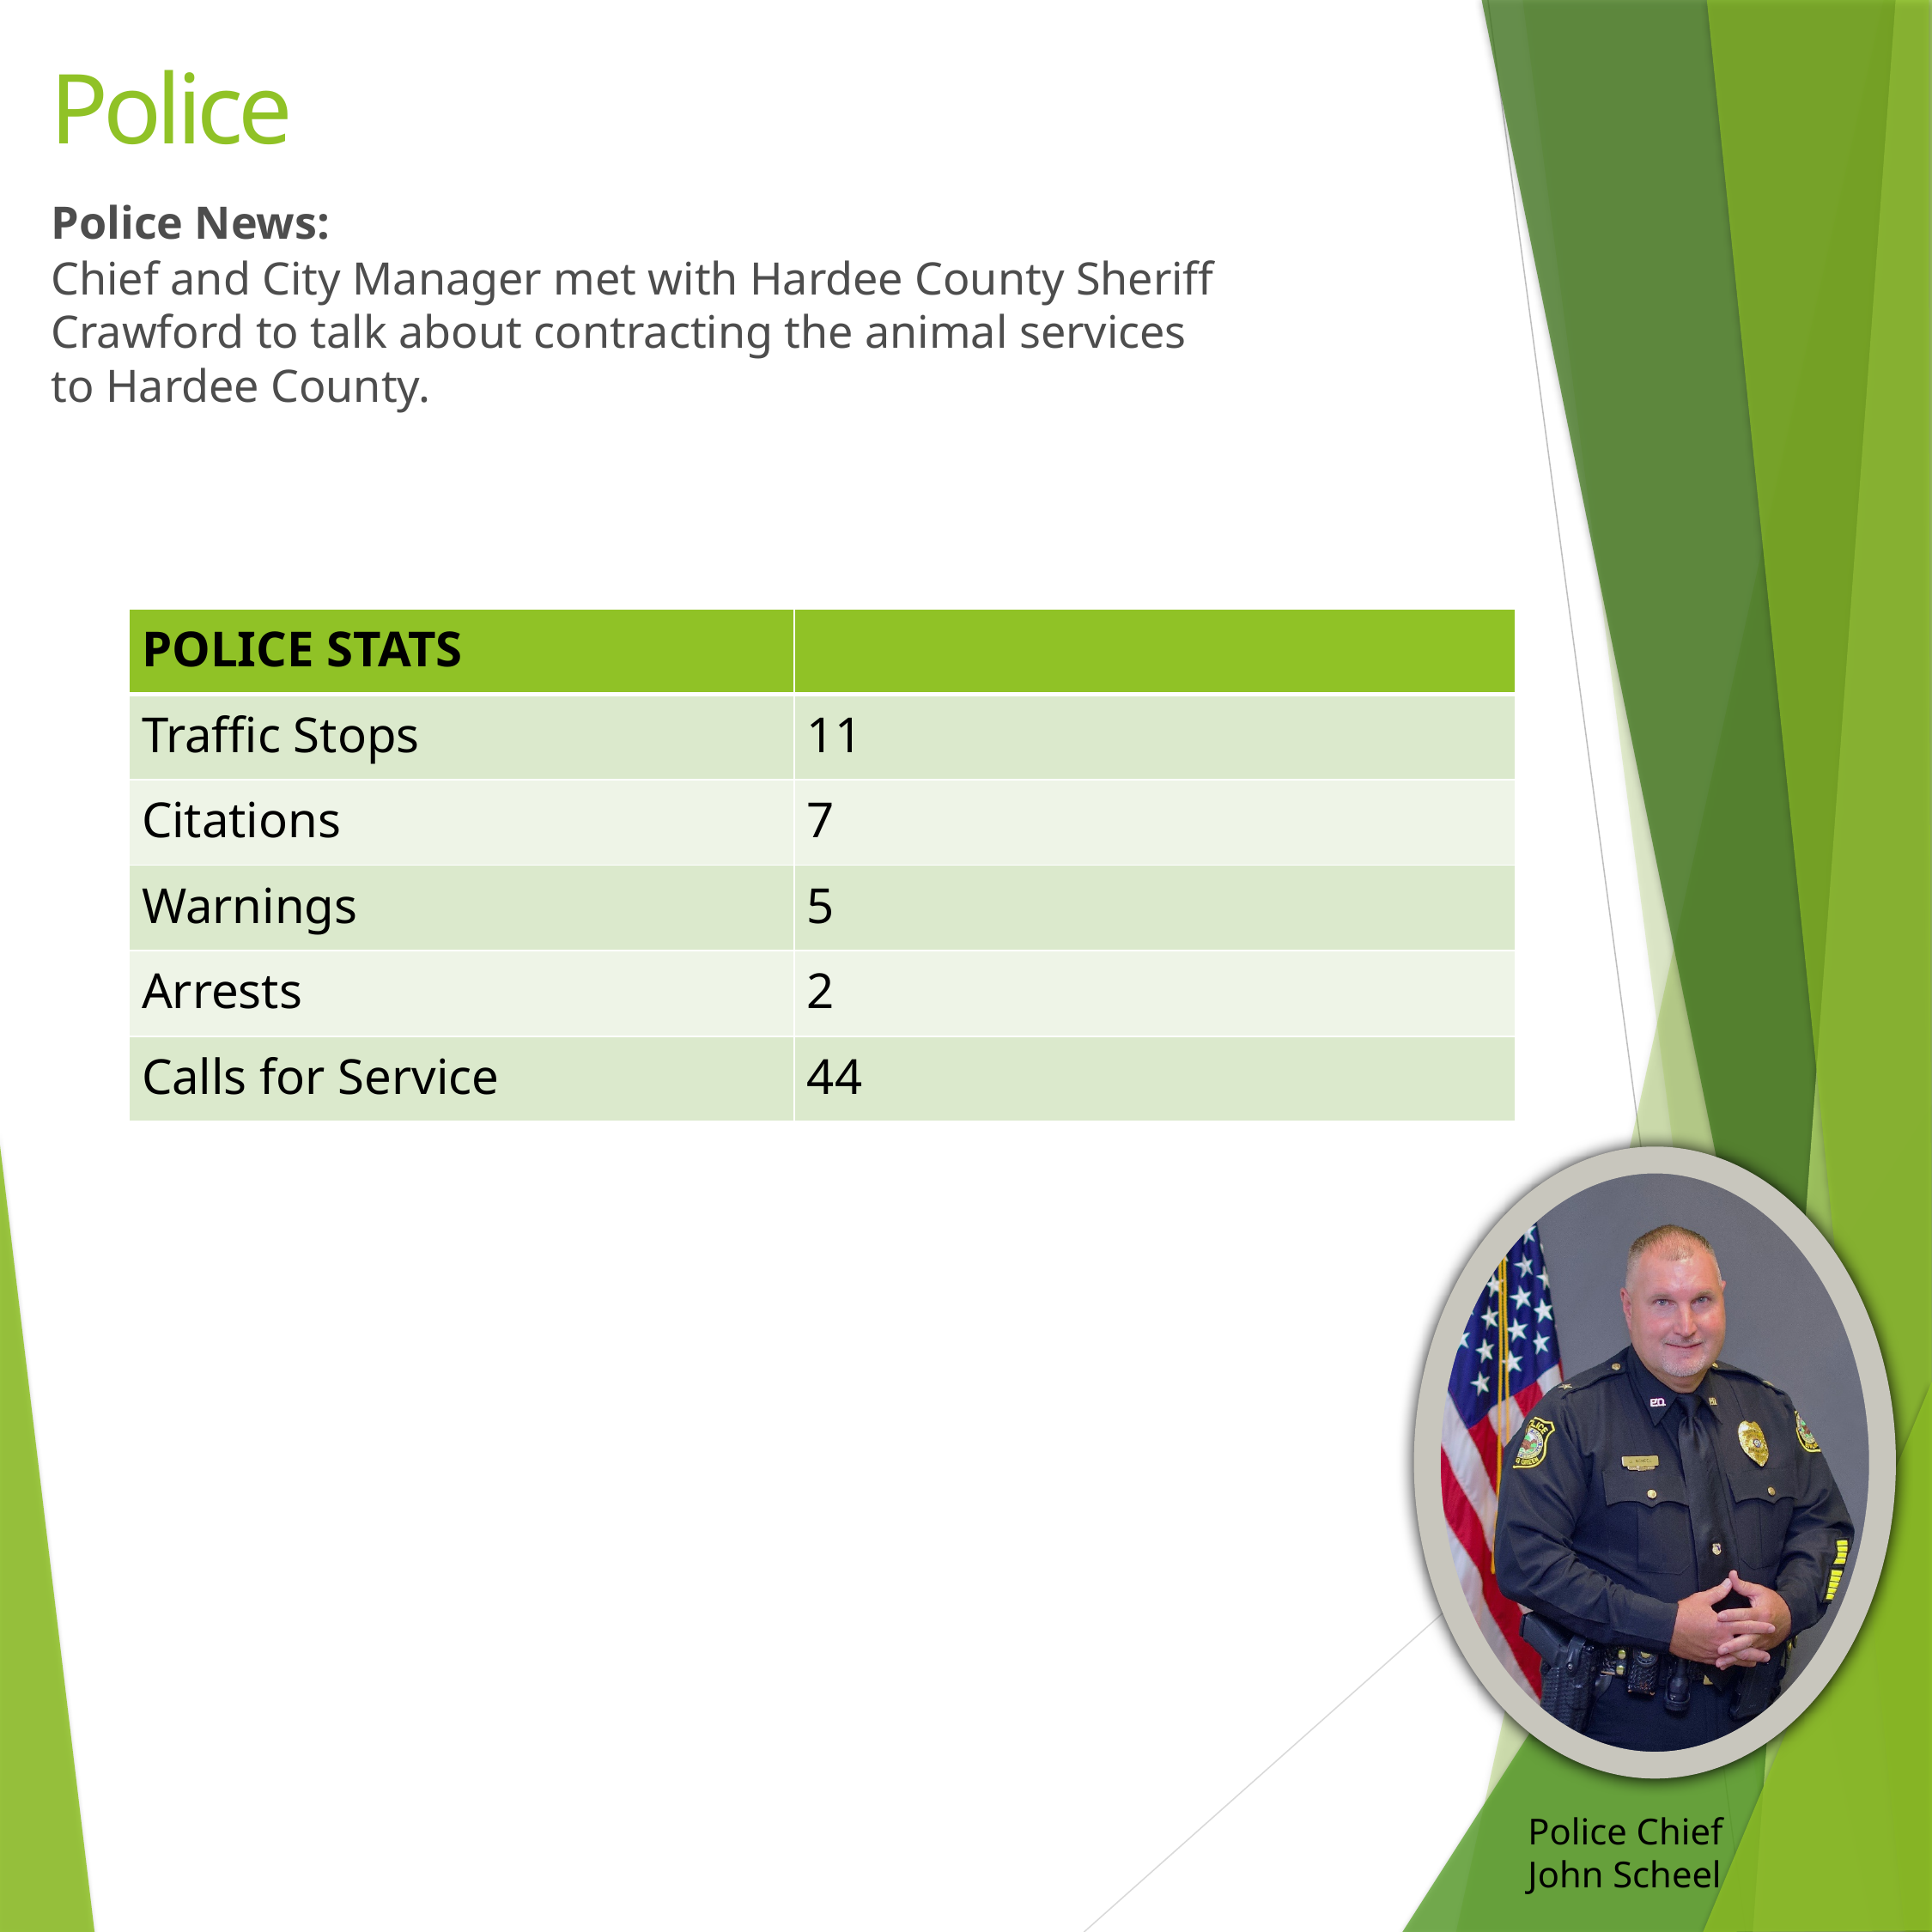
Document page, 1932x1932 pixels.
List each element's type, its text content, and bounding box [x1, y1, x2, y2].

text_box Police News: Chief and City Manager met with Hardee County Sheriff Crawford to talk about contracting the animal services to Hardee County. [49, 370, 1234, 411]
table_cell Calls for Service [130, 1037, 793, 1121]
table_cell 44 [795, 1037, 1515, 1121]
table_cell 2 [795, 951, 1515, 1036]
table_cell Warnings [130, 866, 793, 950]
table_cell Arrests [130, 951, 793, 1036]
table_cell 7 [795, 781, 1515, 865]
title Police [0, 6, 1341, 370]
picture [1426, 1159, 1883, 1766]
table_cell Citations [130, 781, 793, 865]
table_header POLICE STATS [130, 610, 793, 692]
table_cell 5 [795, 866, 1515, 950]
table_header [795, 610, 1515, 692]
table_cell Traffic Stops [130, 696, 793, 779]
table_cell 11 [795, 696, 1515, 779]
text_box Police Chief John Scheel [1515, 1802, 1891, 1902]
